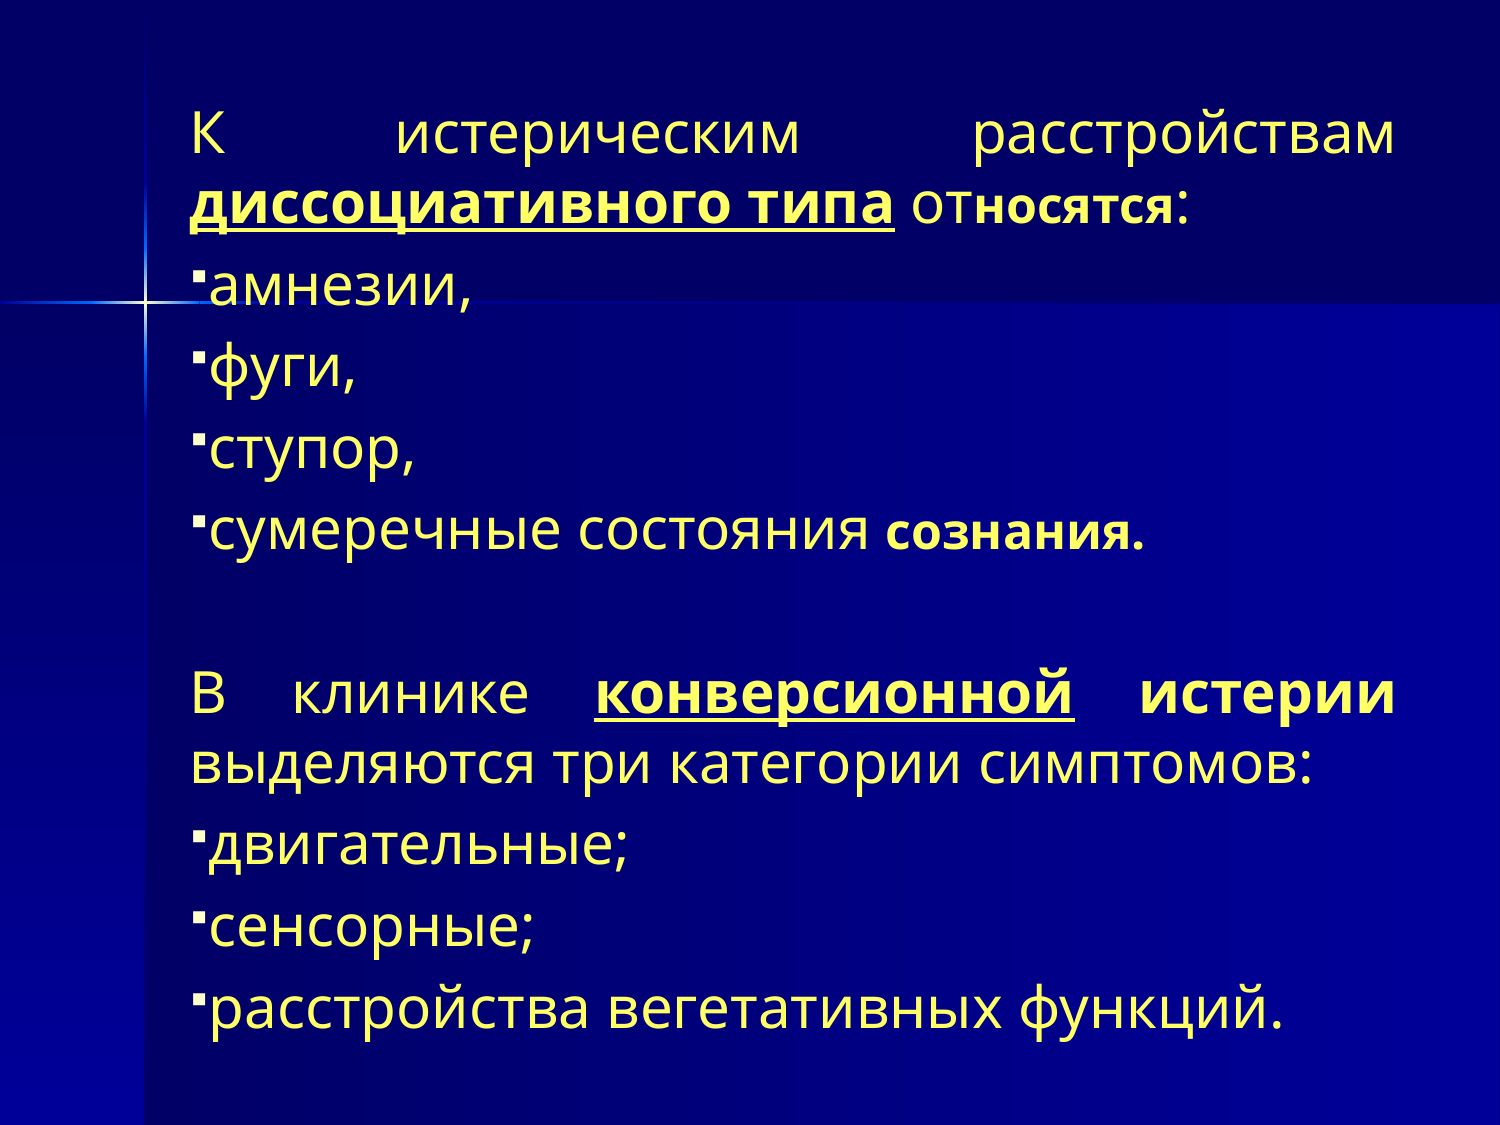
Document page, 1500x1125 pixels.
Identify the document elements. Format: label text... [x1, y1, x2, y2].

list К истерическим расстройствам диссоциативного типа относятся: амнезии, фуги, ступор, сумеречные состояния сознания. В клинике конверсионной истерии выделяются три категории симптомов: двигательные; сенсорные; расстройства вегетативных функций. [174, 87, 1413, 1075]
